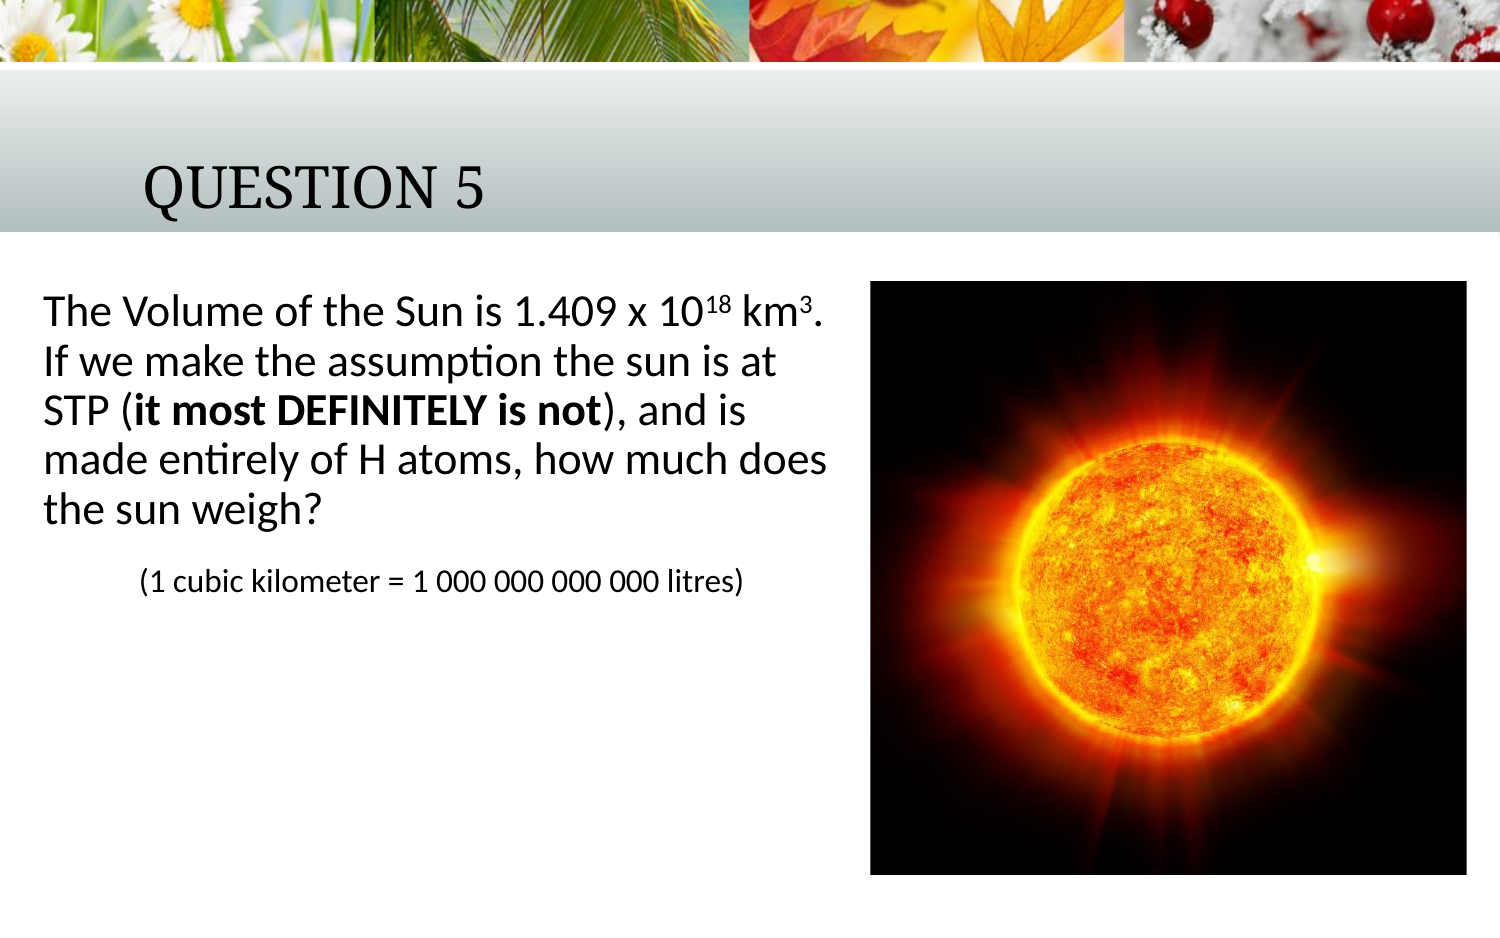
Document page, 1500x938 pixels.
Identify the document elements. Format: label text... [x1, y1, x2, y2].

list The Volume of the Sun is 1.409 x 1018 km3. If we make the assumption the sun is at STP (it most DEFINITELY is not), and is made entirely of H atoms, how much does the sun weigh? (1 cubic kilometer = 1 000 000 000 000 litres) [31, 281, 853, 875]
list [870, 281, 1467, 875]
picture [0, 0, 1500, 62]
title Question 5 [131, 76, 1369, 227]
